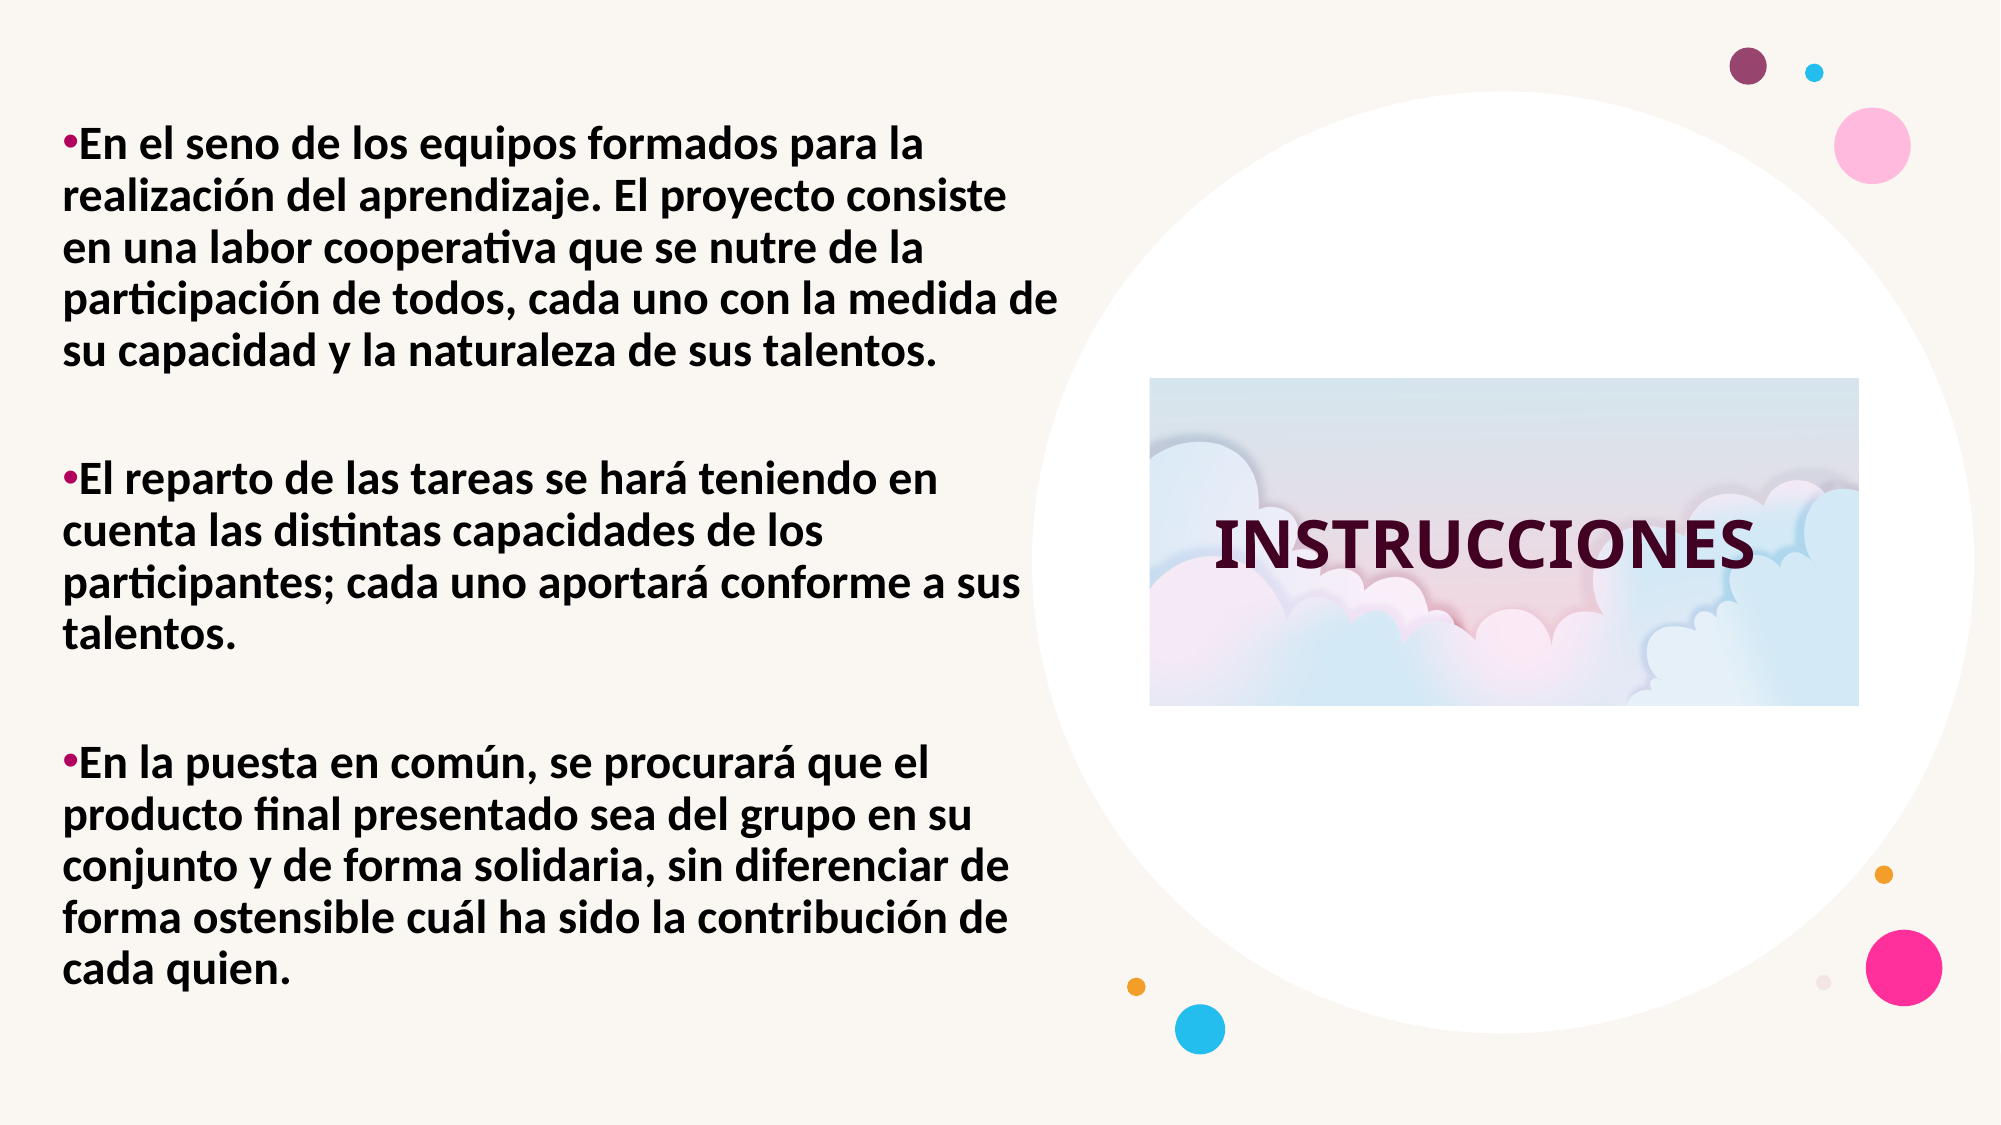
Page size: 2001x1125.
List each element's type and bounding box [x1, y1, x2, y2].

text_box [1126, 47, 1943, 1055]
text_box [0, 0, 2000, 1125]
picture [1149, 378, 1859, 707]
